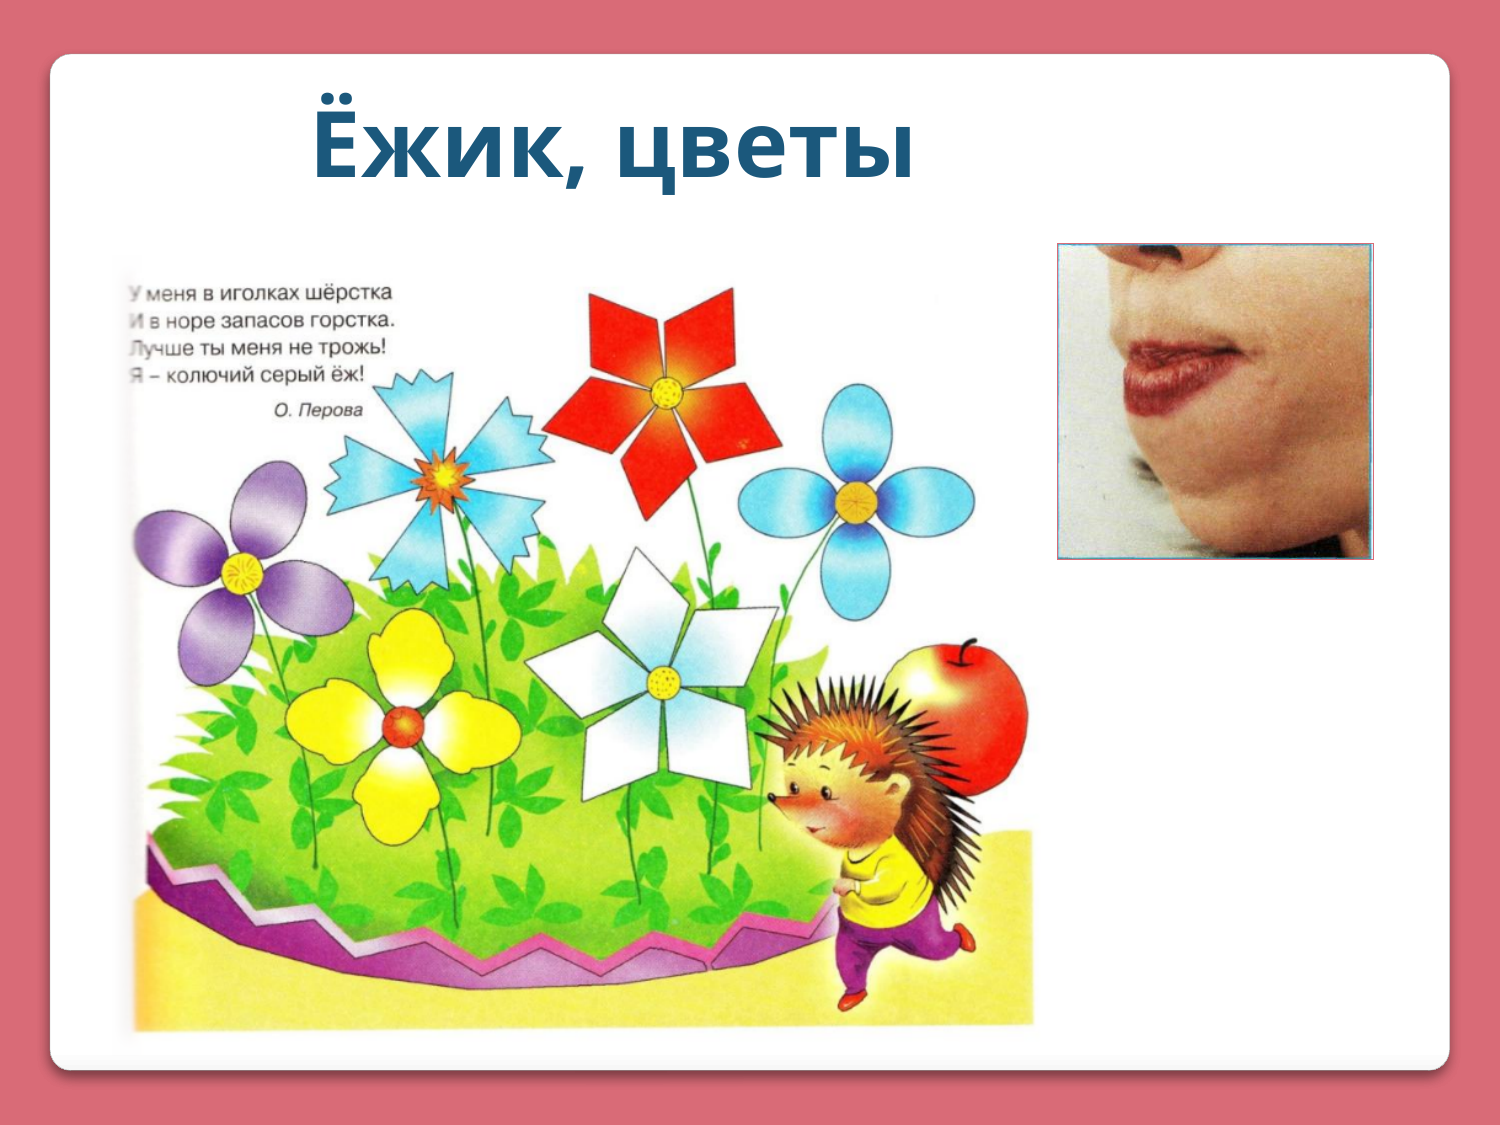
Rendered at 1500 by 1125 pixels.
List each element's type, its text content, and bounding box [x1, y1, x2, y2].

text_box Ёжик, цветы [183, 78, 1045, 204]
picture [111, 243, 1374, 1056]
